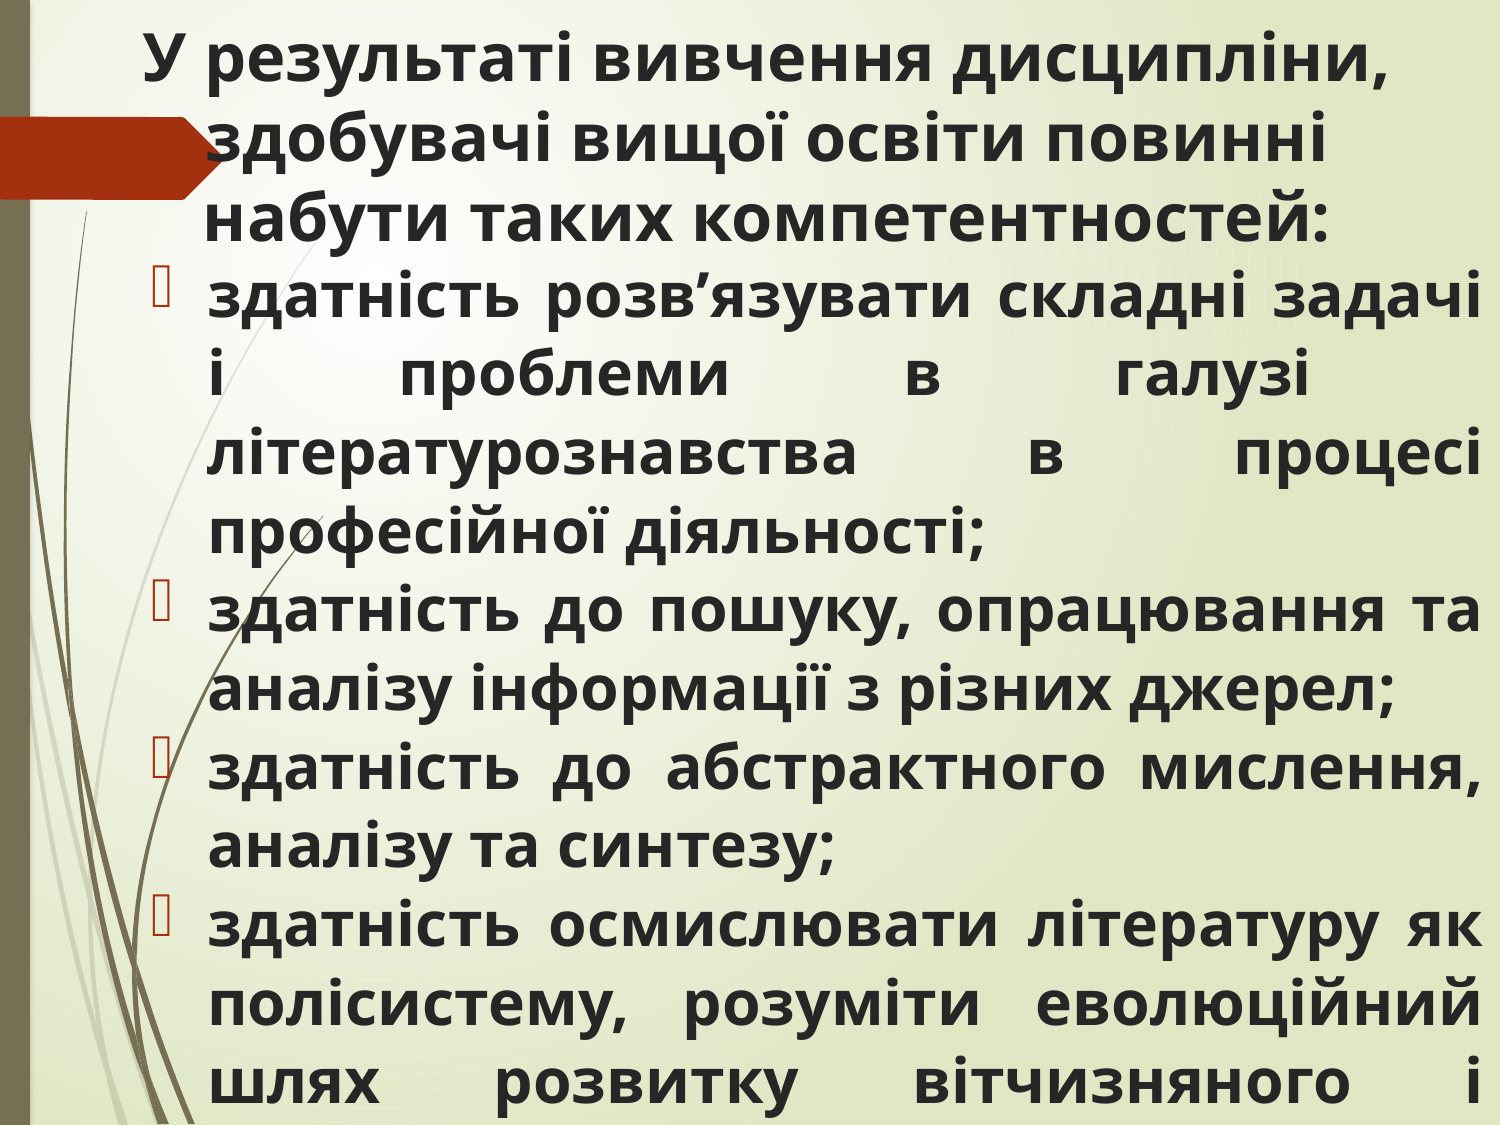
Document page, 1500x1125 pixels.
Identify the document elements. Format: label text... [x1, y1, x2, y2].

list здатність розв’язувати складні задачі і проблеми в галузі літературознавства в процесі професійної діяльності; здатність до пошуку, опрацювання та аналізу інформації з різних джерел; здатність до абстрактного мислення, аналізу та синтезу; здатність осмислювати літературу як полісистему, розуміти еволюційний шлях розвитку вітчизняного і світового літературознавства; [135, 243, 1500, 1106]
title У результаті вивчення дисципліни, здобувачі вищої освіти повинні набути таких компетентностей: [112, 7, 1423, 220]
